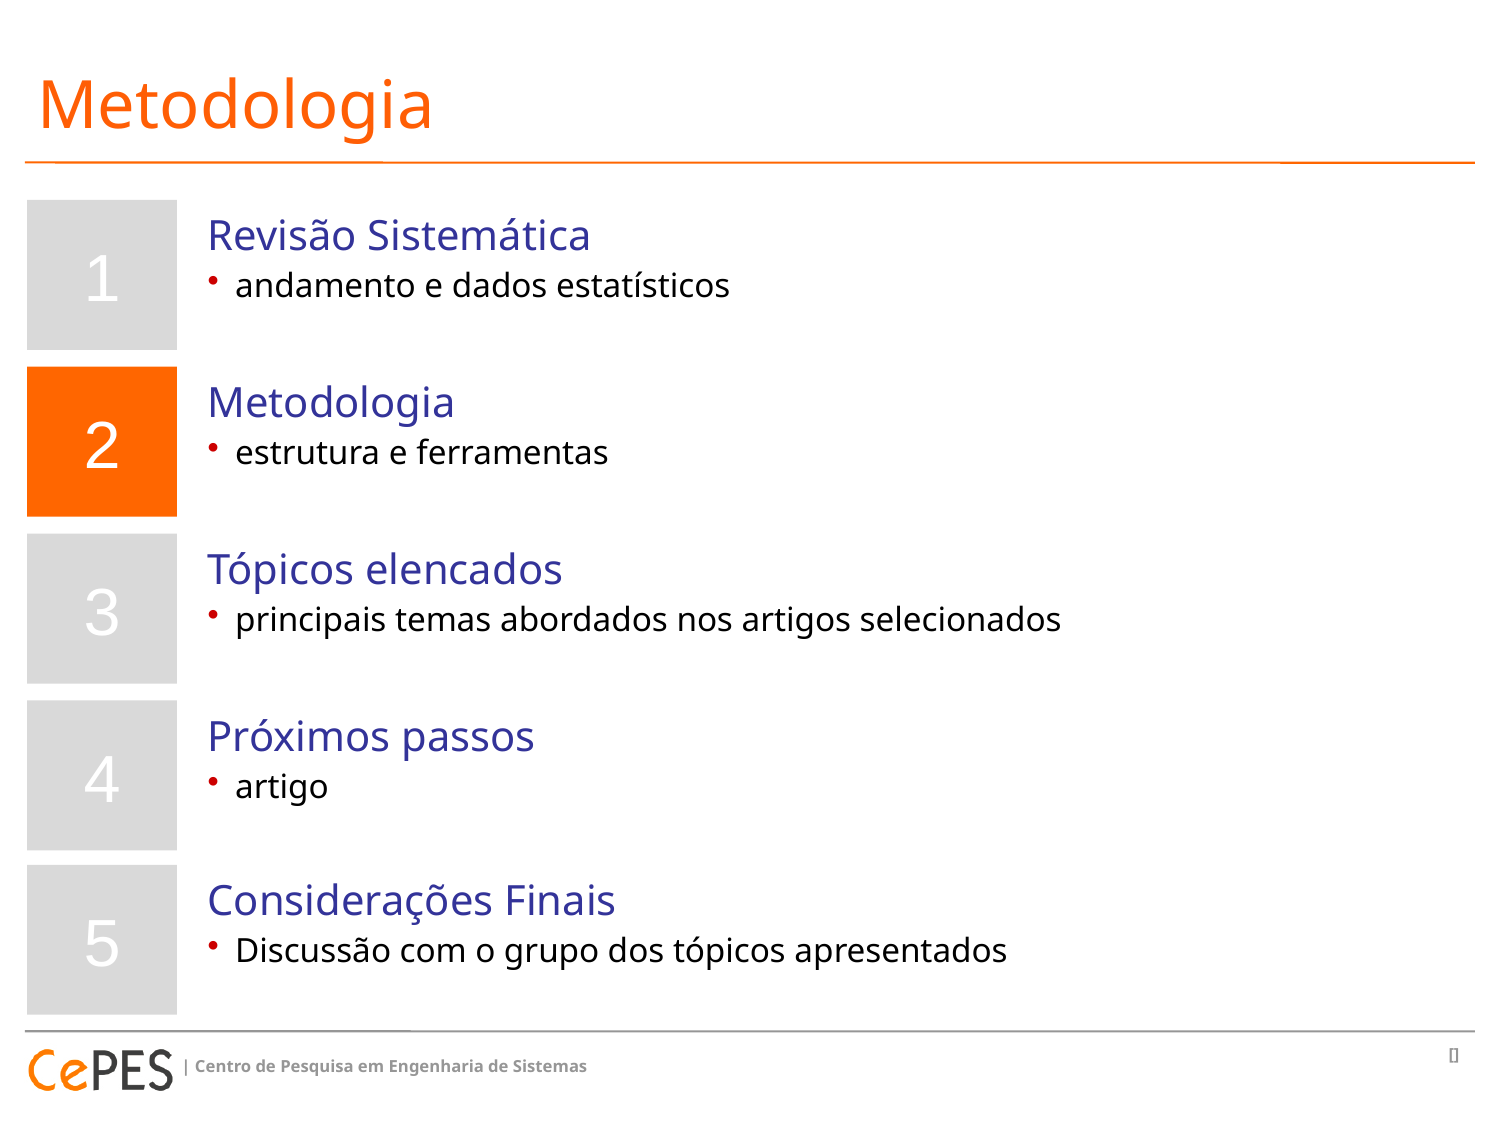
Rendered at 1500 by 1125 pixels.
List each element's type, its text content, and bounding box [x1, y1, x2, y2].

text_box Revisão Sistemática andamento e dados estatísticos [192, 199, 1461, 350]
text_box Próximos passos artigo [192, 700, 1461, 851]
text_box [] [1406, 1043, 1500, 1082]
text_box Considerações Finais Discussão com o grupo dos tópicos apresentados [192, 864, 1461, 1015]
text_box Metodologia estrutura e ferramentas [192, 366, 1461, 517]
picture [23, 1043, 176, 1094]
text_box 3 [27, 533, 177, 684]
text_box | Centro de Pesquisa em Engenharia de Sistemas [179, 1056, 690, 1094]
title Metodologia [22, 0, 1476, 151]
text_box 5 [27, 864, 177, 1015]
text_box 4 [27, 700, 177, 851]
text_box 2 [27, 366, 177, 517]
text_box Tópicos elencados principais temas abordados nos artigos selecionados [192, 533, 1461, 684]
text_box 1 [27, 199, 177, 350]
